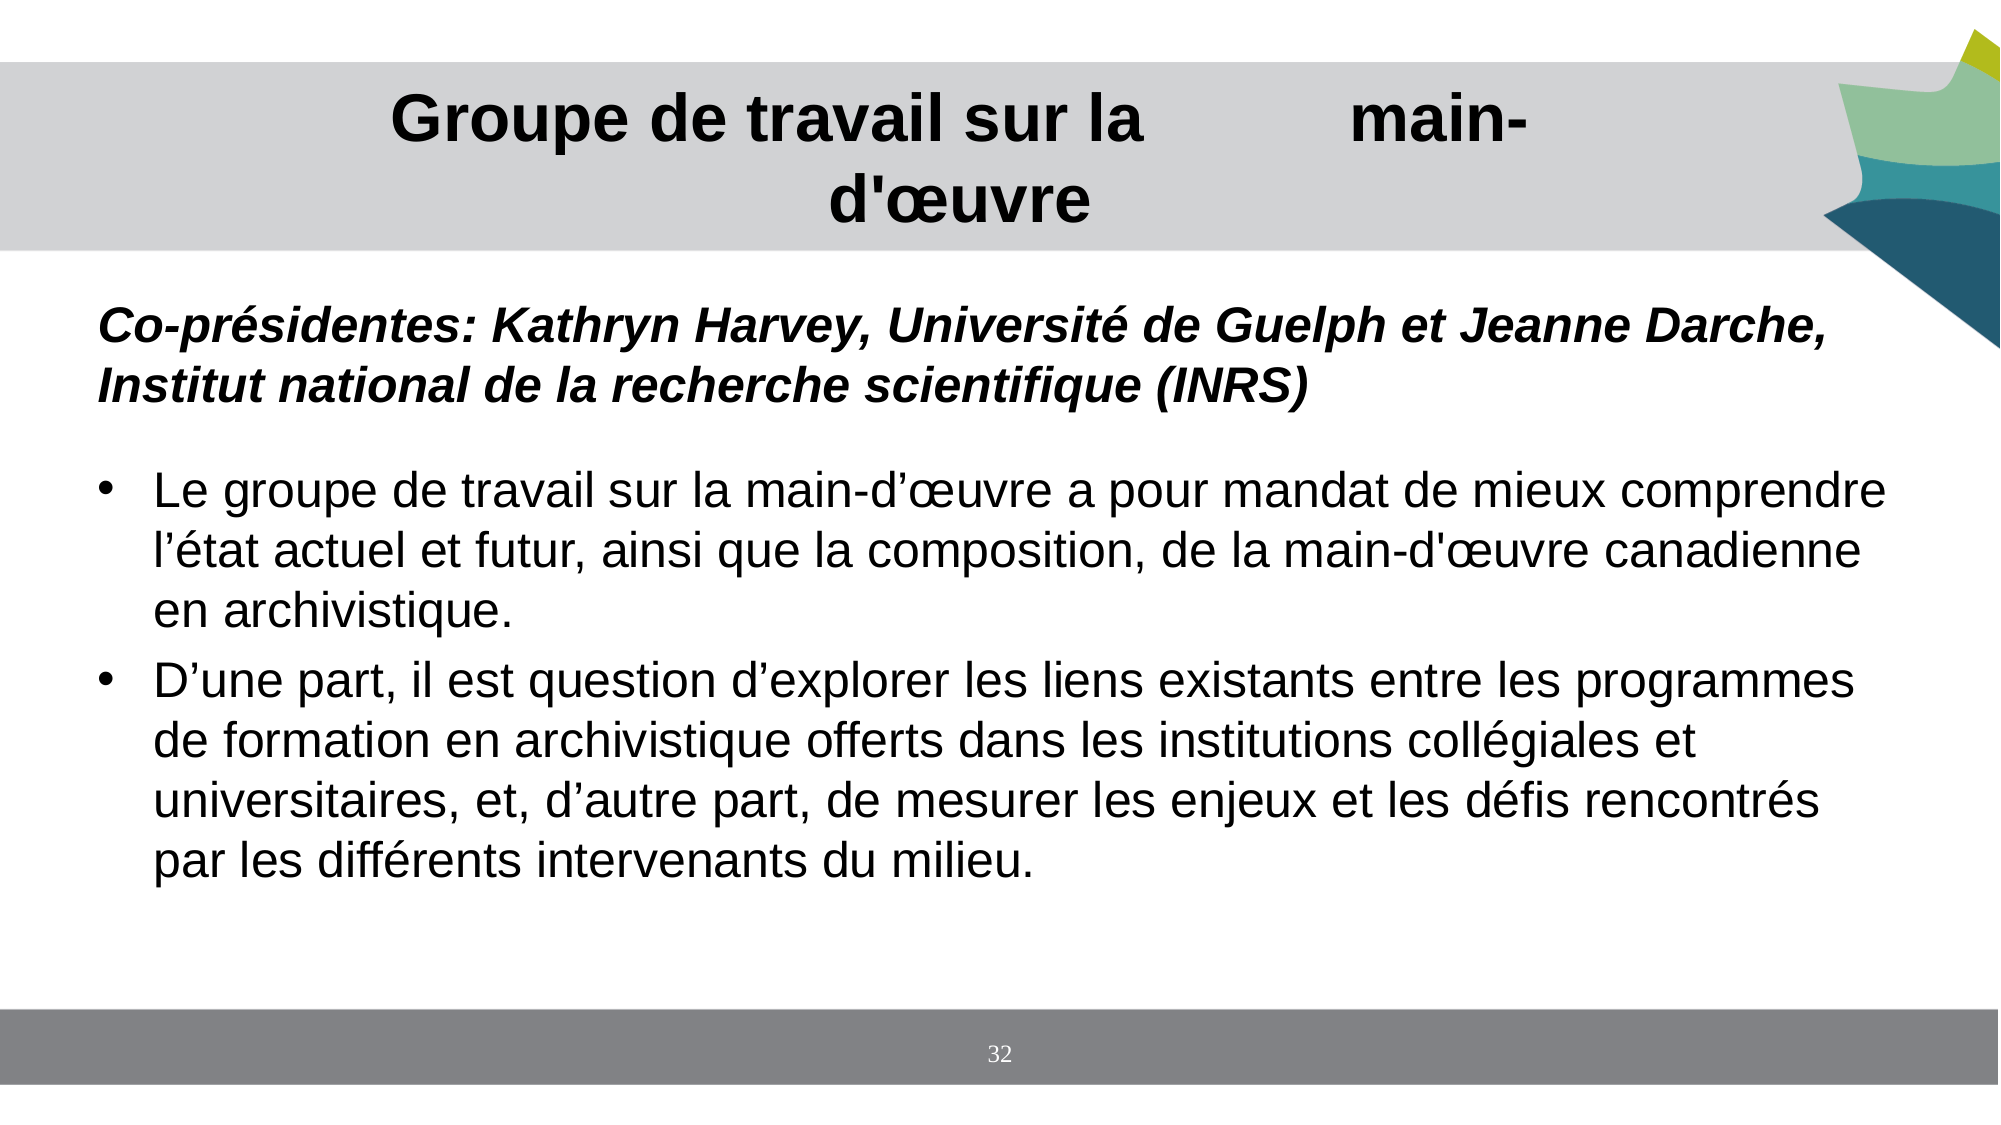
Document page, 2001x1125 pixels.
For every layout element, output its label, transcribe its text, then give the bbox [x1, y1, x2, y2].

list Co-présidentes: Kathryn Harvey, Université de Guelph et Jeanne Darche, Institut national de la recherche scientifique (INRS) Le groupe de travail sur la main-d’œuvre a pour mandat de mieux comprendre l’état actuel et futur, ainsi que la composition, de la main-d'œuvre canadienne en archivistique. D’une part, il est question d’explorer les liens existants entre les programmes de formation en archivistique offerts dans les institutions collégiales et universitaires, et, d’autre part, de mesurer les enjeux et les défis rencontrés par les différents intervenants du milieu. [82, 285, 1910, 977]
title Groupe de travail sur la main-d'œuvre [316, 66, 1605, 244]
picture [0, 0, 2000, 1125]
slide_number 32 [766, 1022, 1234, 1083]
